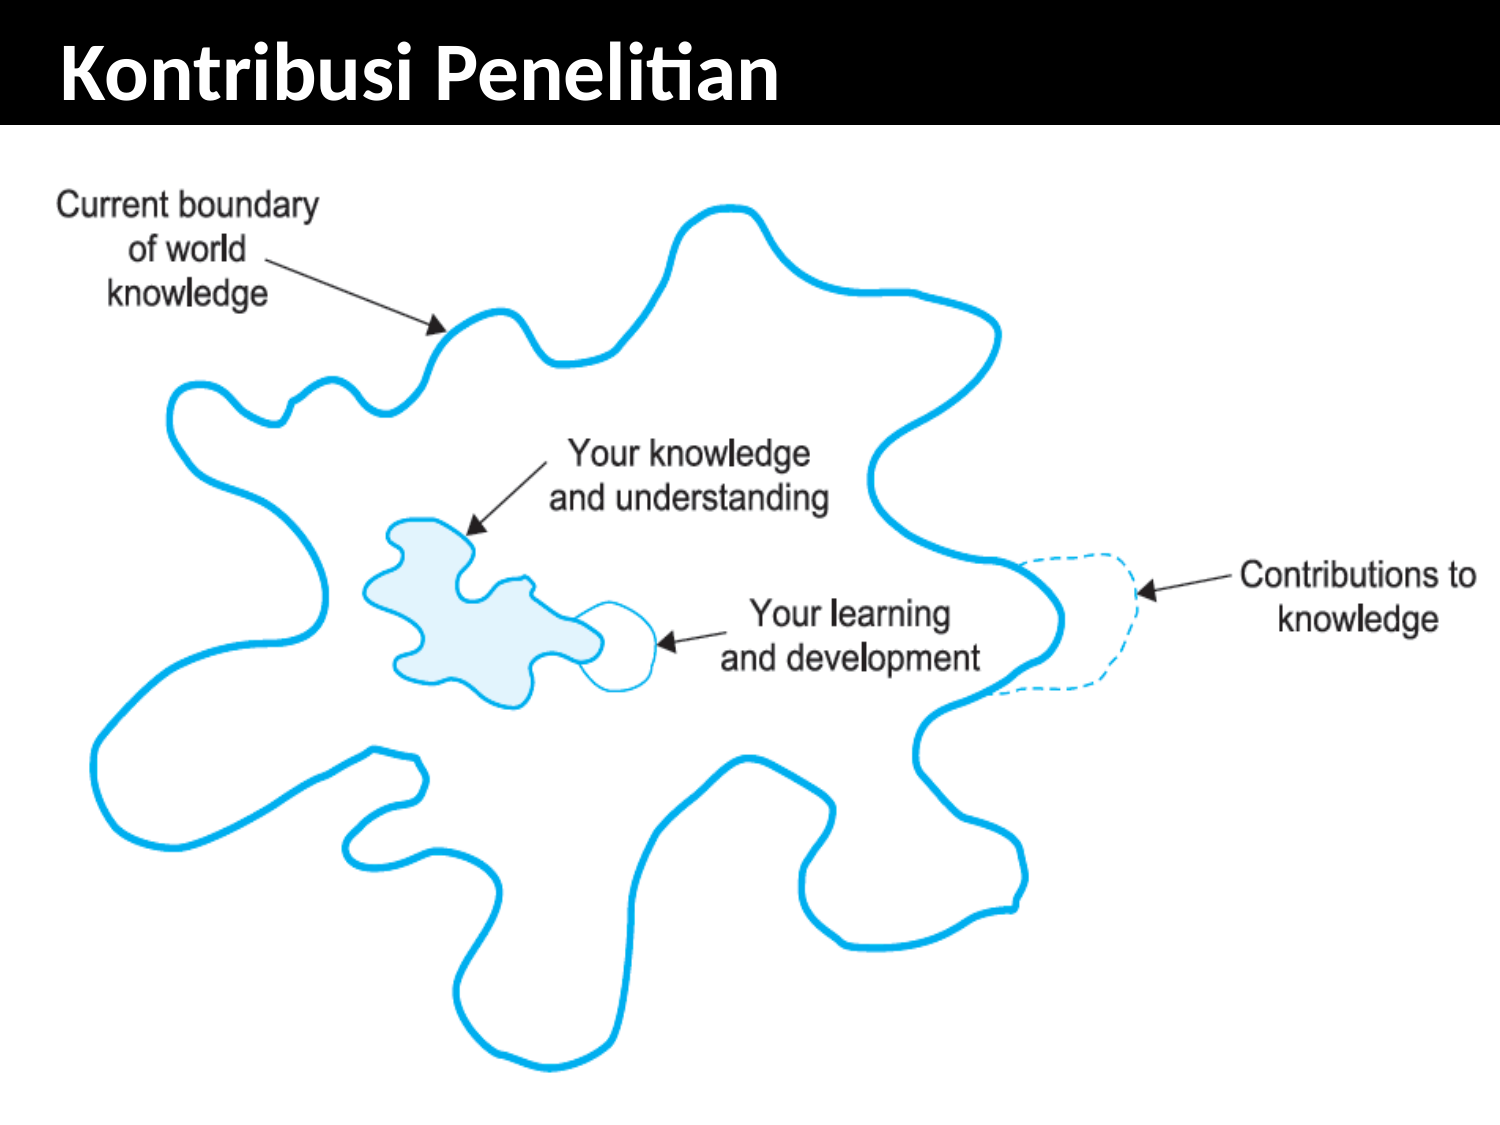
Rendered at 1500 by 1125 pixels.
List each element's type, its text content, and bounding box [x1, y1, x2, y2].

title Kontribusi Penelitian [45, 18, 1451, 123]
picture [0, 124, 1500, 1125]
